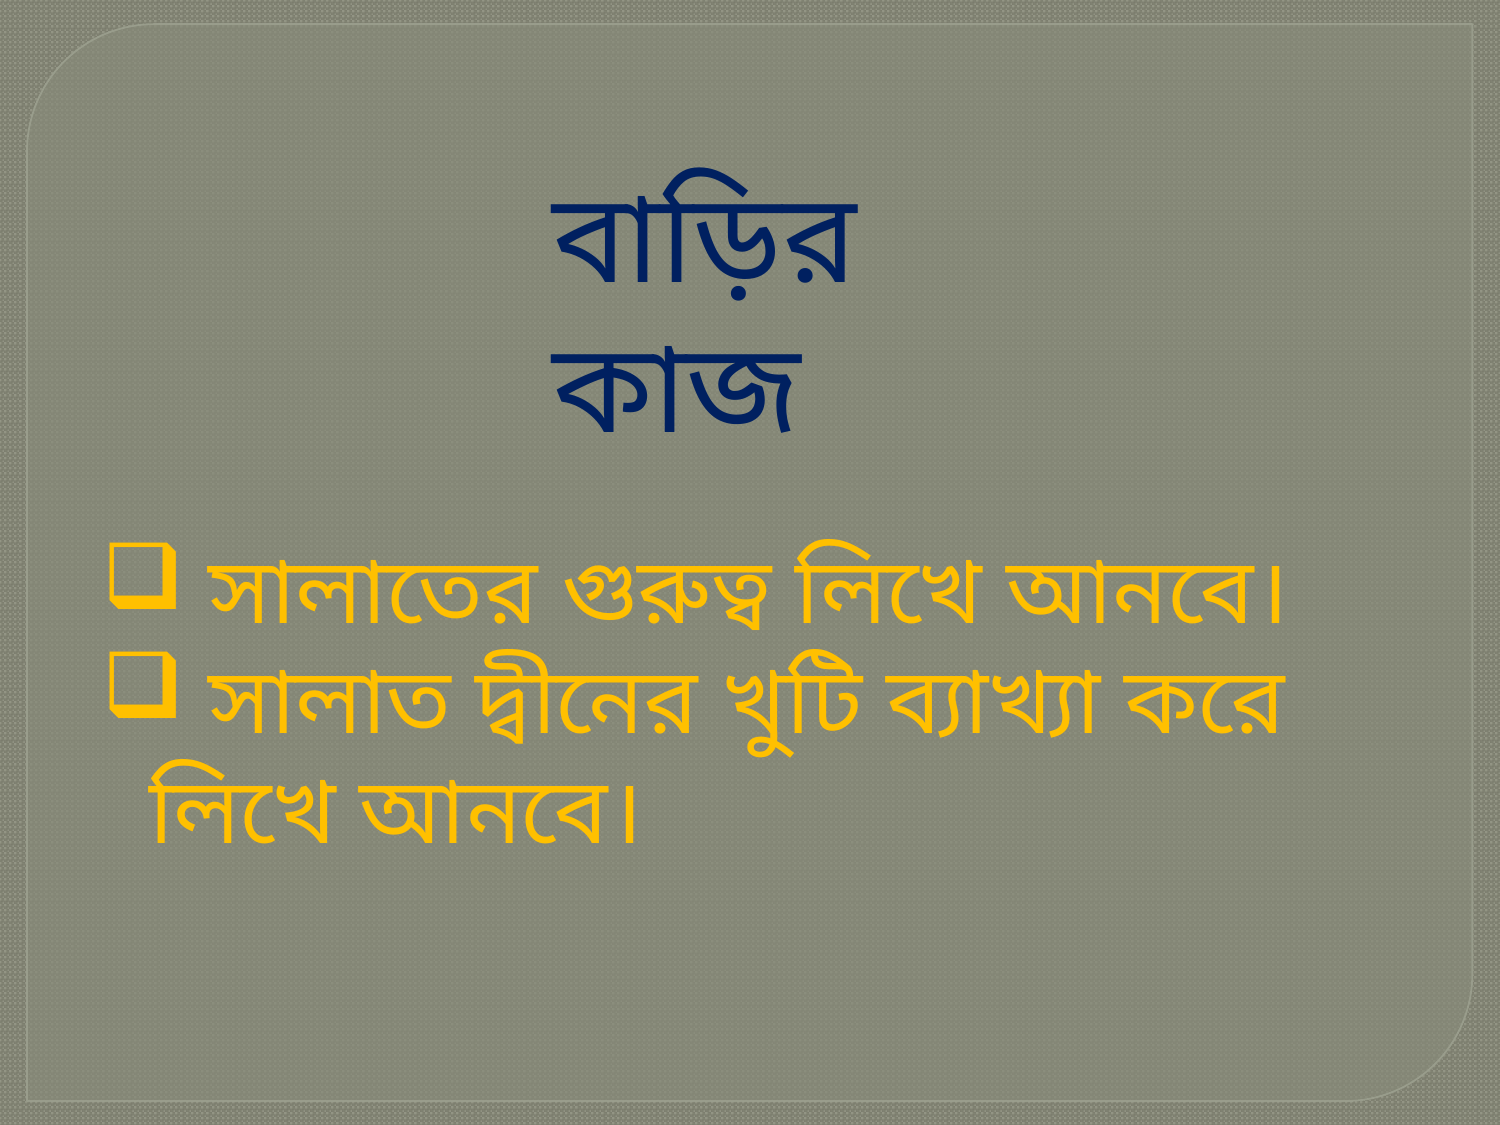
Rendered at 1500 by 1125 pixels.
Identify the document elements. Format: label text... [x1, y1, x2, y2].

text_box সালাতের গুরুত্ব লিখে আনবে। সালাত দ্বীনের খুটি ব্যাখ্যা করে লিখে আনবে। [87, 524, 1475, 870]
text_box বাড়ির কাজ [537, 149, 1025, 465]
